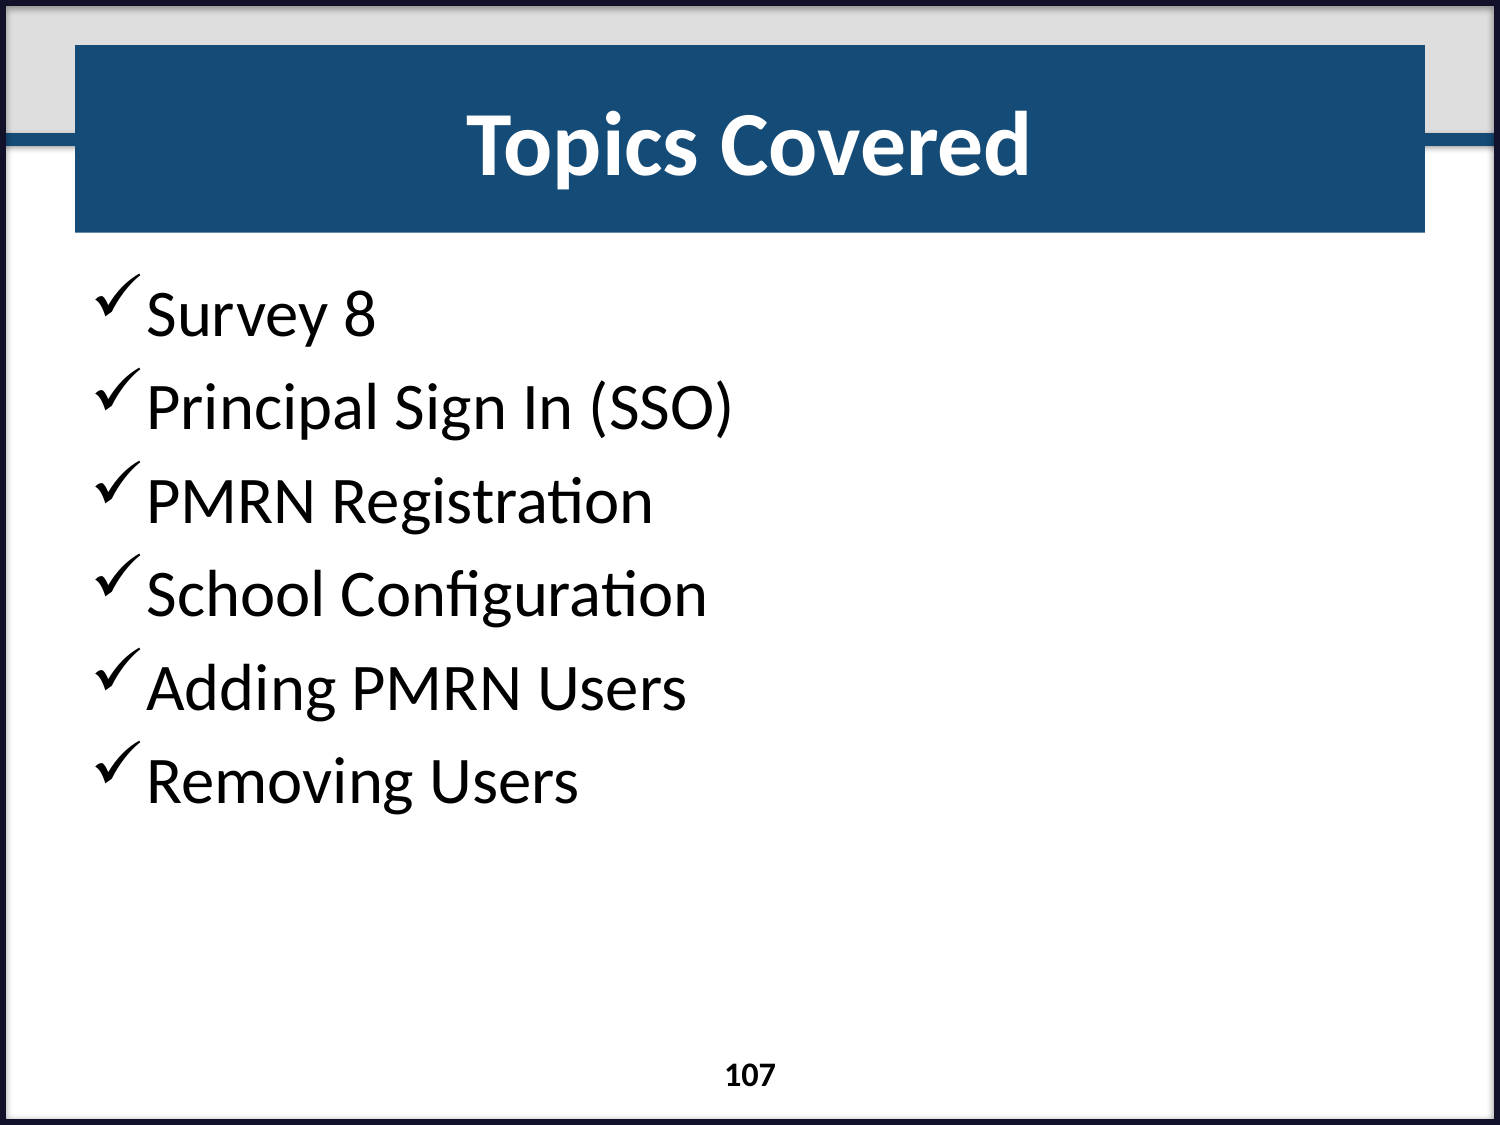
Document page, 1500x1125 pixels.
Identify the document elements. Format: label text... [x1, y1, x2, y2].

title Topics Covered [75, 45, 1425, 233]
list Survey 8 Principal Sign In (SSO) PMRN Registration School Configuration Adding PMRN Users Removing Users [75, 262, 1425, 1005]
slide_number 107 [575, 1042, 925, 1103]
